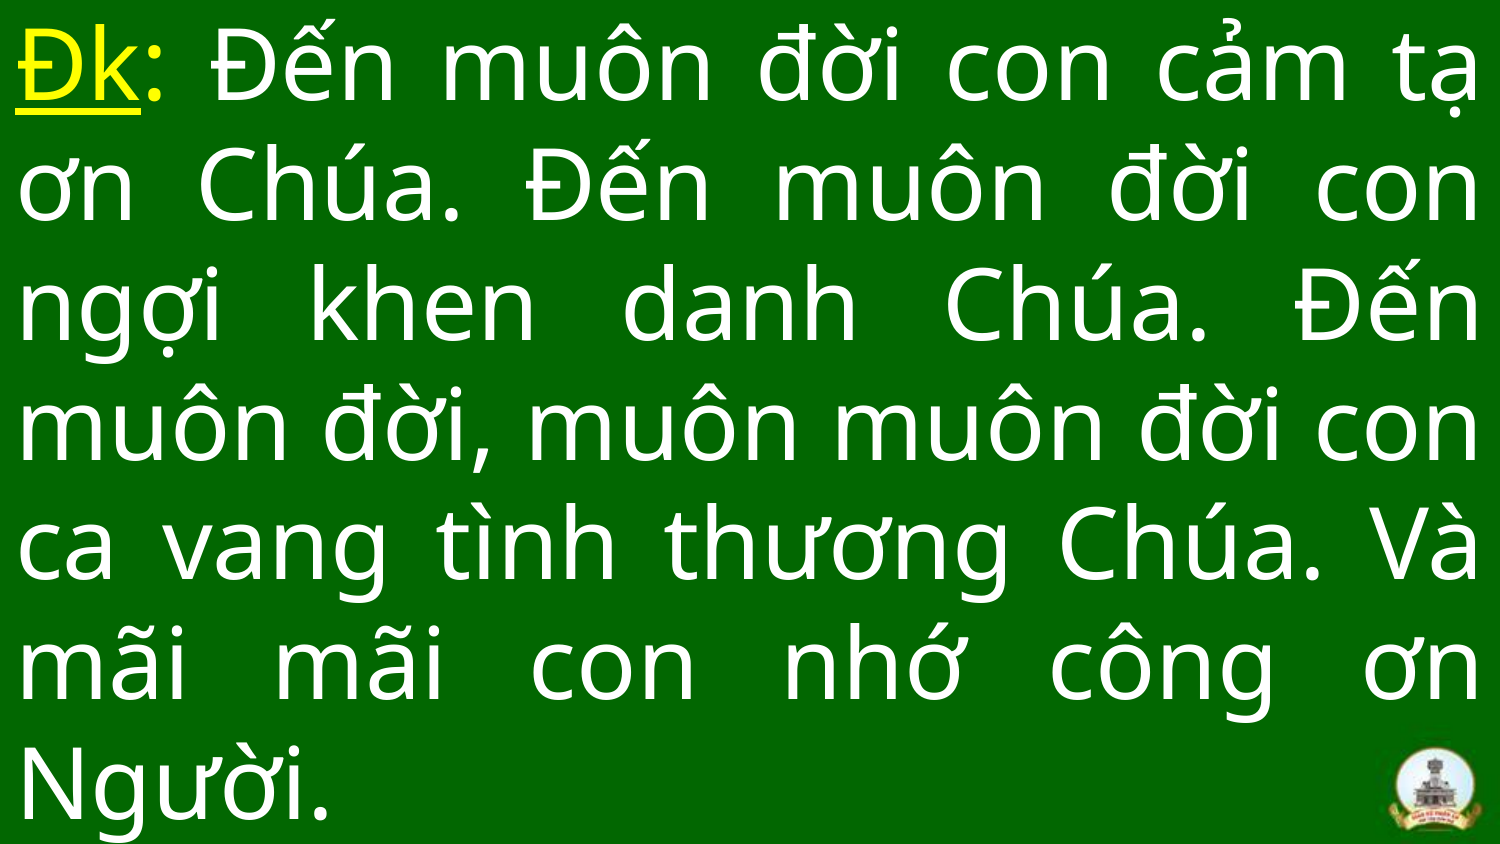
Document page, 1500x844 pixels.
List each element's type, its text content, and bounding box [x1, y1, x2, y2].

subtitle Đk: Đến muôn đời con cảm tạ ơn Chúa. Đến muôn đời con ngợi khen danh Chúa. Đến muôn đời, muôn muôn đời con ca vang tình thương Chúa. Và mãi mãi con nhớ công ơn Người. [0, 0, 1500, 841]
